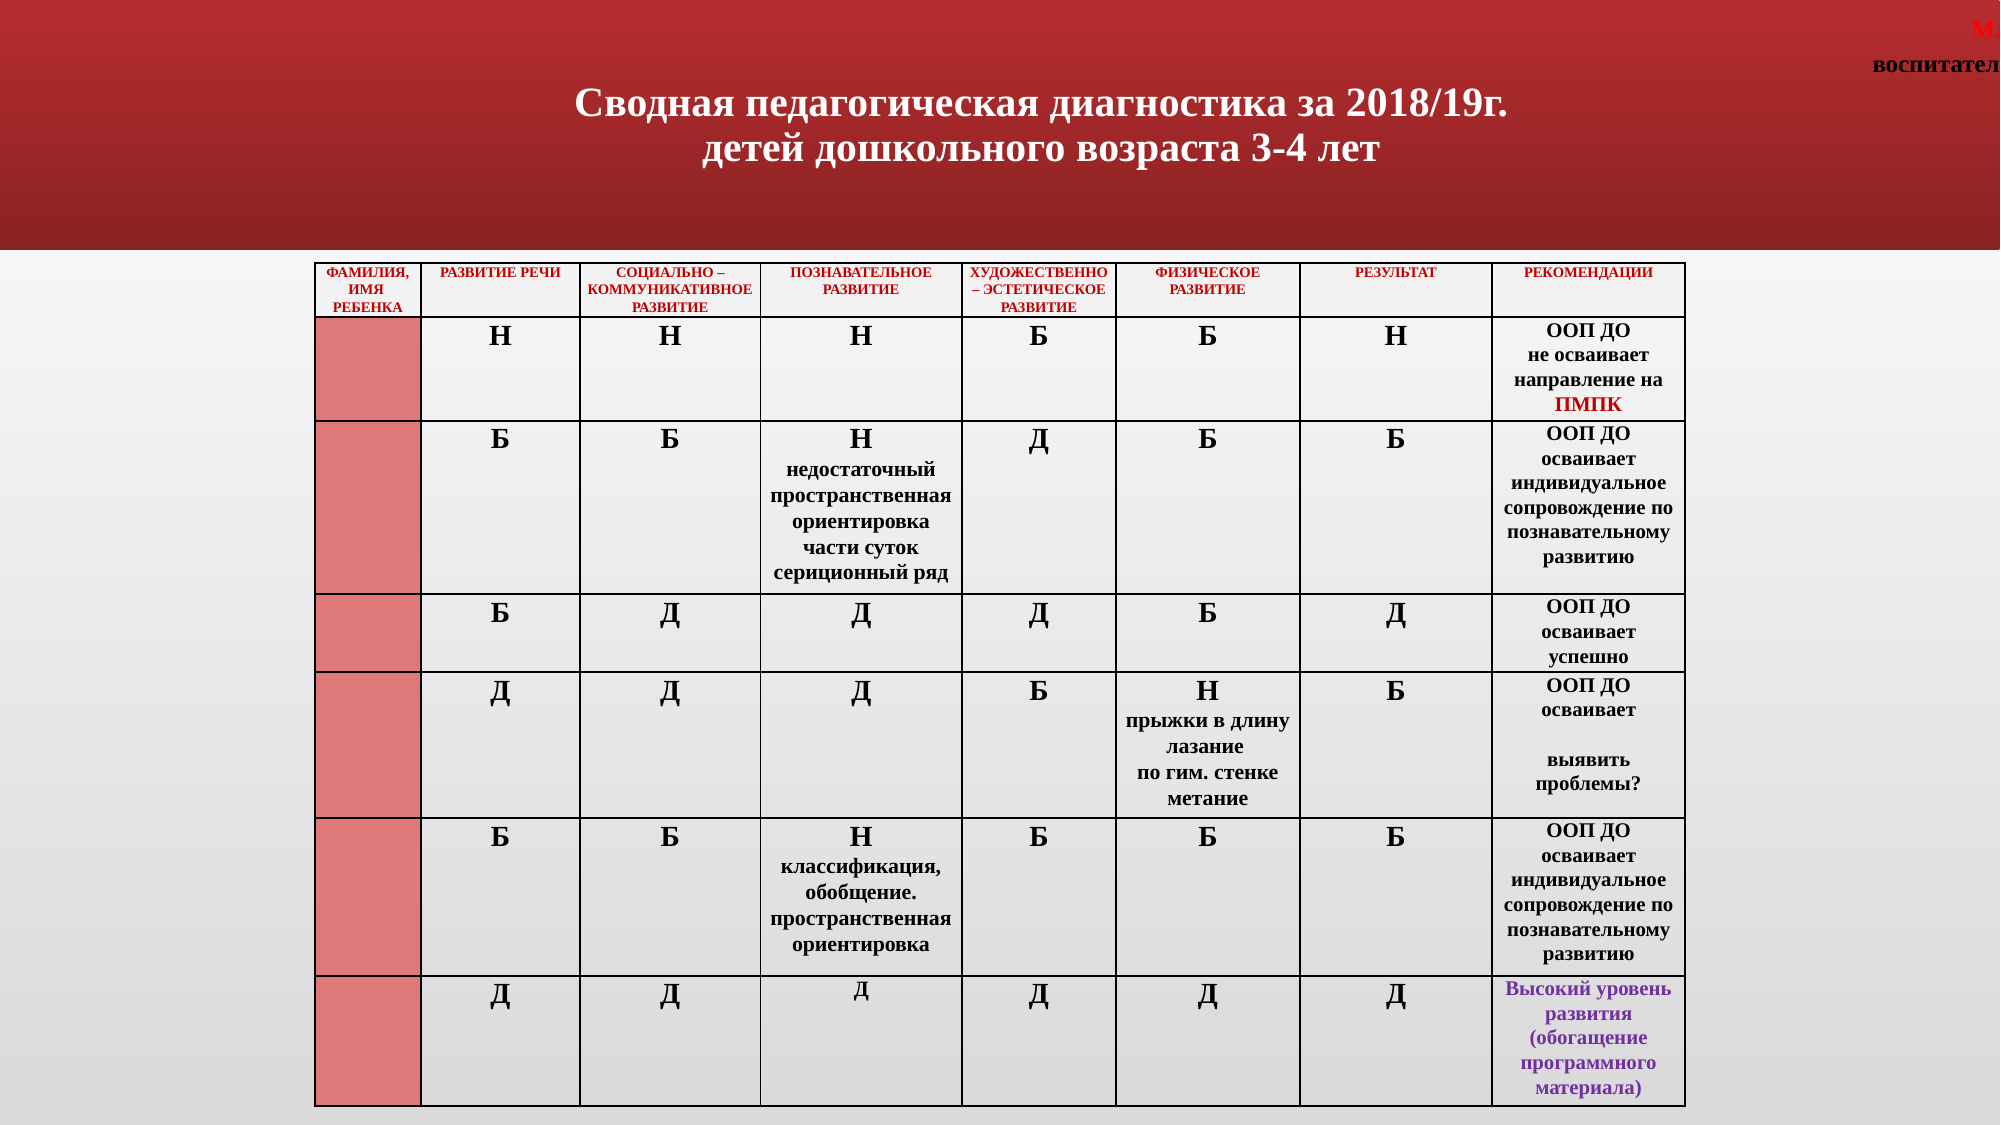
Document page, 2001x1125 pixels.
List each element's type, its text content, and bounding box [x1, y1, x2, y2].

table_cell Б [1301, 673, 1491, 817]
table_cell Б [963, 673, 1115, 817]
table_cell Д [1301, 977, 1491, 1105]
table_cell ООП ДО осваивает индивидуальное сопровождение по познавательному развитию [1493, 422, 1684, 593]
table_cell Д [581, 595, 760, 671]
table_cell Б [422, 595, 579, 671]
table_header РЕКОМЕНДАЦИИ [1493, 264, 1684, 316]
table_cell [316, 318, 420, 420]
table_cell Б [422, 422, 579, 593]
table_cell [316, 595, 420, 671]
table_header ПОЗНАВАТЕЛЬНОЕ РАЗВИТИЕ [761, 264, 961, 316]
table_cell Б [1301, 422, 1491, 593]
table_cell Д [422, 673, 579, 817]
table_cell Б [581, 819, 760, 975]
table_cell Н классификация, обобщение. пространственная ориентировка [761, 819, 961, 975]
table_cell Б [963, 819, 1115, 975]
table_cell Д [1301, 595, 1491, 671]
table_cell Д [963, 977, 1115, 1105]
table_cell Б [422, 819, 579, 975]
table_cell Н недостаточный пространственная ориентировка части суток сериционный ряд [761, 422, 961, 593]
table_cell Н [422, 318, 579, 420]
table_header ФИЗИЧЕСКОЕ РАЗВИТИЕ [1117, 264, 1299, 316]
table_header РАЗВИТИЕ РЕЧИ [422, 264, 579, 316]
table_cell Д [581, 977, 760, 1105]
table_cell Б [1301, 819, 1491, 975]
table_cell Н [761, 318, 961, 420]
table_cell ООП ДО осваивает выявить проблемы? [1493, 673, 1684, 817]
table_cell Д [963, 595, 1115, 671]
table_header ХУДОЖЕСТВЕННО – ЭСТЕТИЧЕСКОЕ РАЗВИТИЕ [963, 264, 1115, 316]
table_cell [316, 422, 420, 593]
table_cell Б [1117, 595, 1299, 671]
table_header ФАМИЛИЯ, ИМЯ РЕБЕНКА [316, 264, 420, 316]
table_cell Д [761, 595, 961, 671]
title Сводная педагогическая диагностика за 2018/19г. детей дошкольного возраста 3-4 лет [492, 86, 1591, 173]
table_header СОЦИАЛЬНО – КОММУНИКАТИВНОЕ РАЗВИТИЕ [581, 264, 760, 316]
text_box Младшая группа №1 воспитатель: Белоусова Я.В. [0, 6, 2000, 86]
table_cell [316, 673, 420, 817]
table_cell Б [1117, 422, 1299, 593]
table_cell Н [1301, 318, 1491, 420]
table_cell Д [1117, 977, 1299, 1105]
table_cell Б [1117, 819, 1299, 975]
table_cell Д [761, 673, 961, 817]
table_cell ООП ДО не осваивает направление на ПМПК [1493, 318, 1684, 420]
table_cell ООП ДО осваивает успешно [1493, 595, 1684, 671]
table_cell Высокий уровень развития (обогащение программного материала) [1493, 977, 1684, 1105]
table_cell Б [963, 318, 1115, 420]
table_cell Д [581, 673, 760, 817]
table_header РЕЗУЛЬТАТ [1301, 264, 1491, 316]
table_cell Б [581, 422, 760, 593]
table_cell [316, 977, 420, 1105]
table_cell ООП ДО осваивает индивидуальное сопровождение по познавательному развитию [1493, 819, 1684, 975]
table_cell Д [761, 977, 961, 1105]
table_cell Н [581, 318, 760, 420]
table_cell Д [963, 422, 1115, 593]
table_cell Д [422, 977, 579, 1105]
table_cell Н прыжки в длину лазание по гим. стенке метание [1117, 673, 1299, 817]
table_cell [316, 819, 420, 975]
table_cell Б [1117, 318, 1299, 420]
